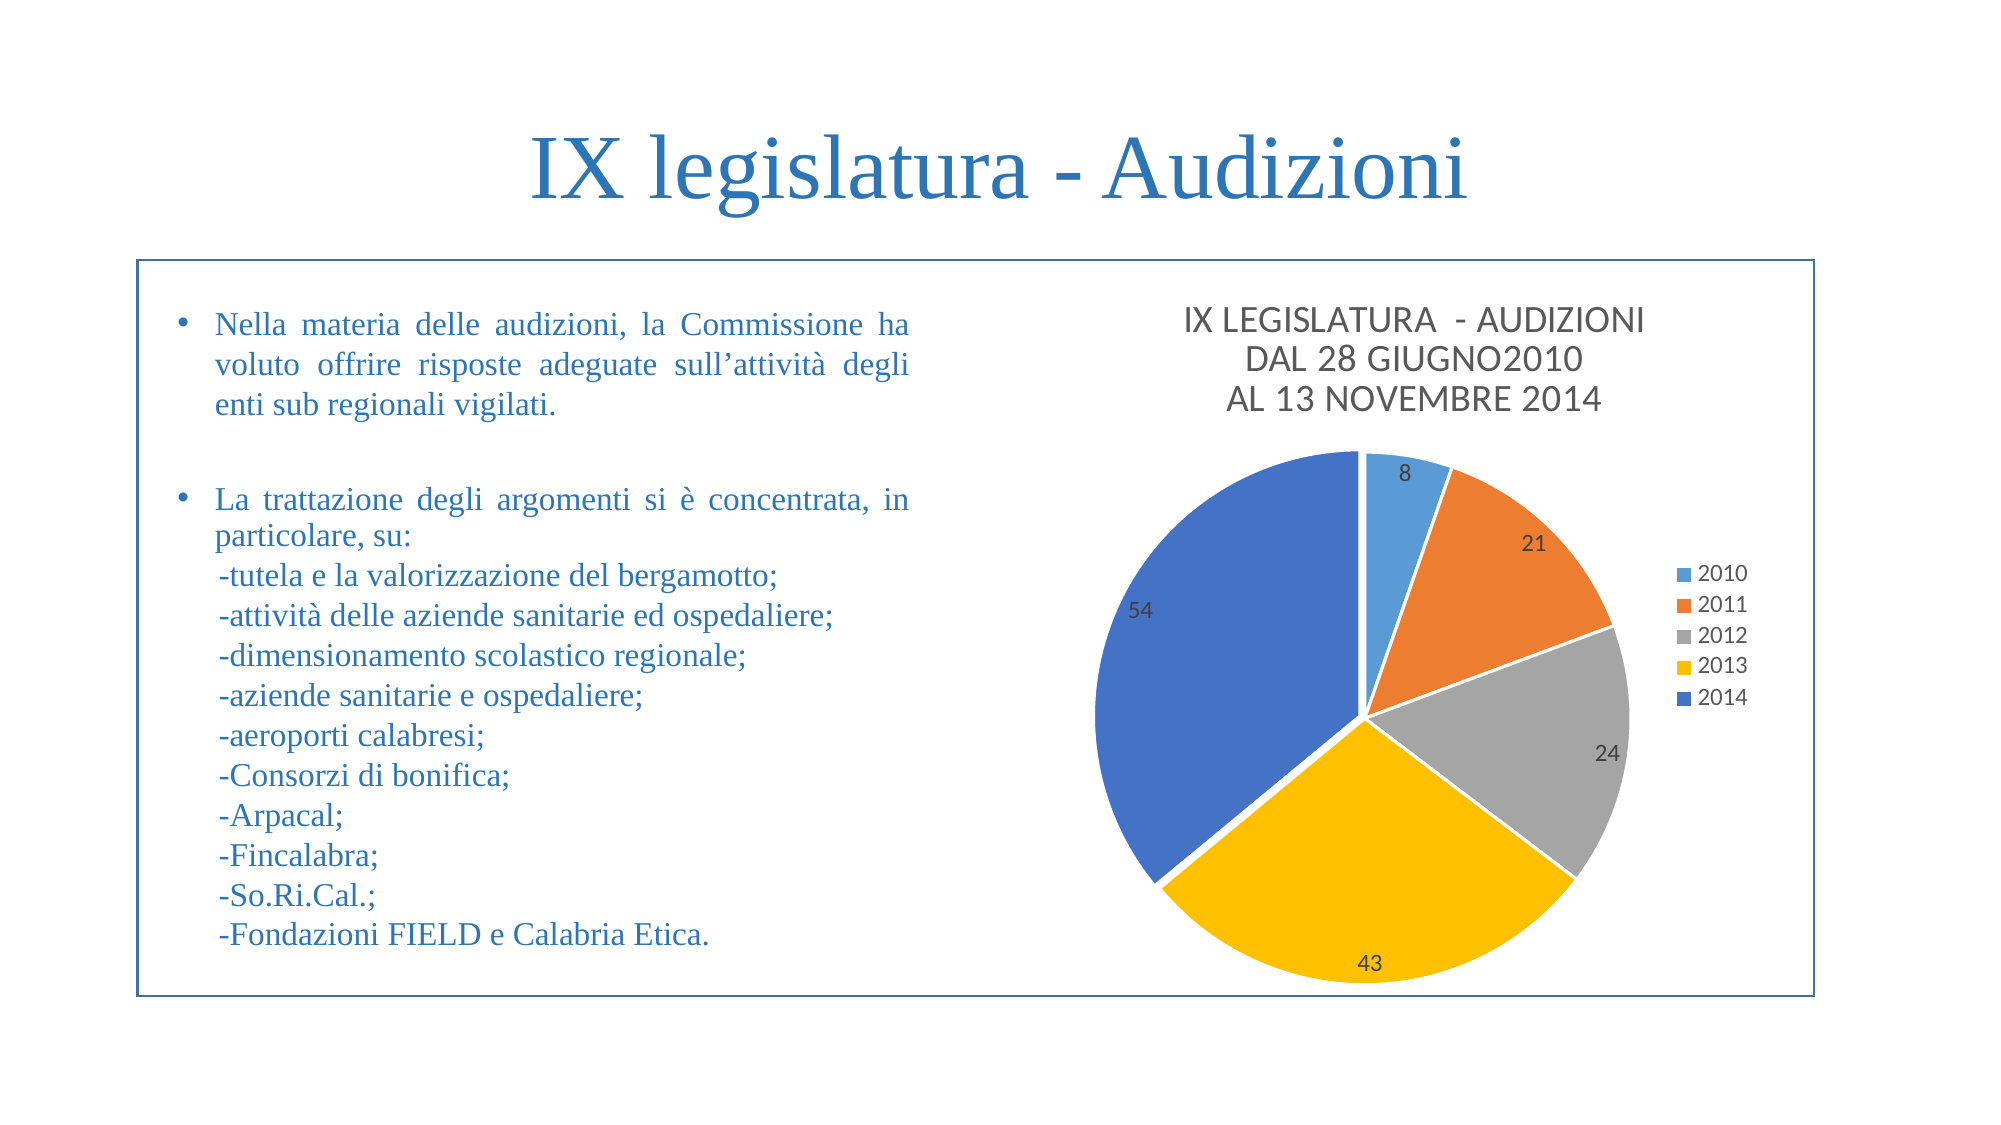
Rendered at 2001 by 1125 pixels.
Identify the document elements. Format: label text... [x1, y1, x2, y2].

chart [1060, 268, 1769, 1005]
text_box [136, 259, 1815, 997]
title IX legislatura - Audizioni [137, 59, 1863, 278]
